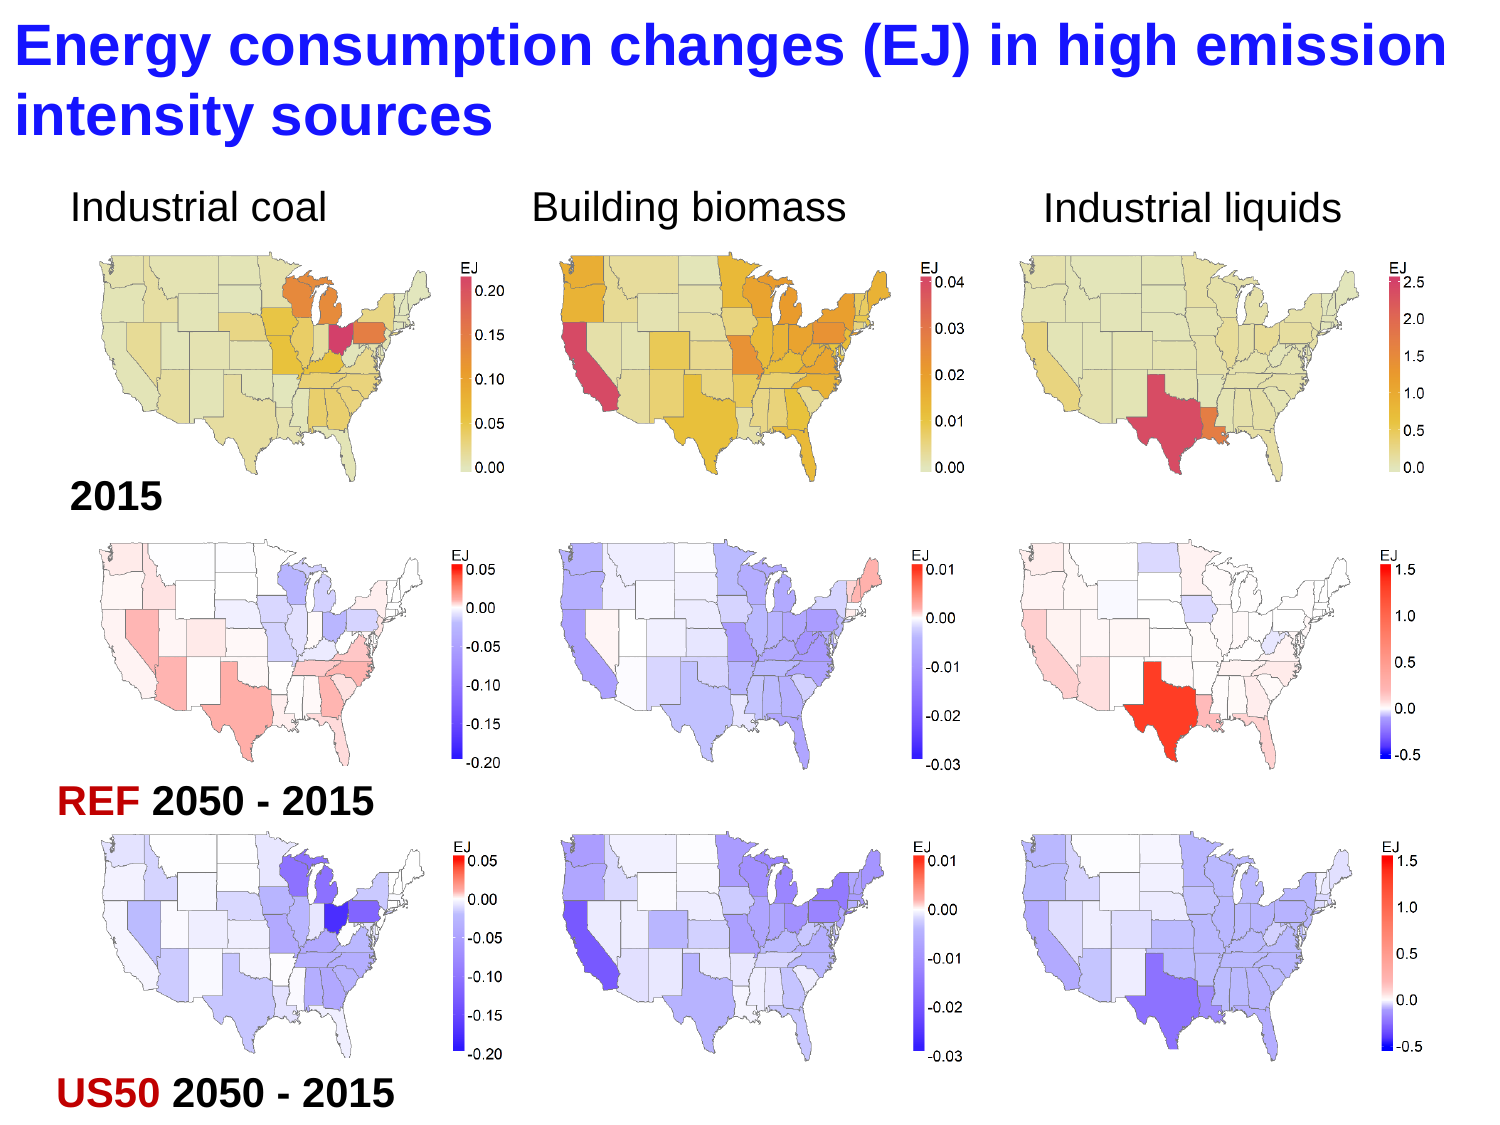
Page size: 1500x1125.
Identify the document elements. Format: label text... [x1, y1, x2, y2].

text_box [54, 235, 1434, 1125]
text_box Energy consumption changes (EJ) in high emission intensity sources [0, 0, 1500, 155]
text_box Industrial liquids [1028, 173, 1454, 239]
text_box Industrial coal [54, 172, 431, 235]
text_box Building biomass [516, 172, 942, 235]
